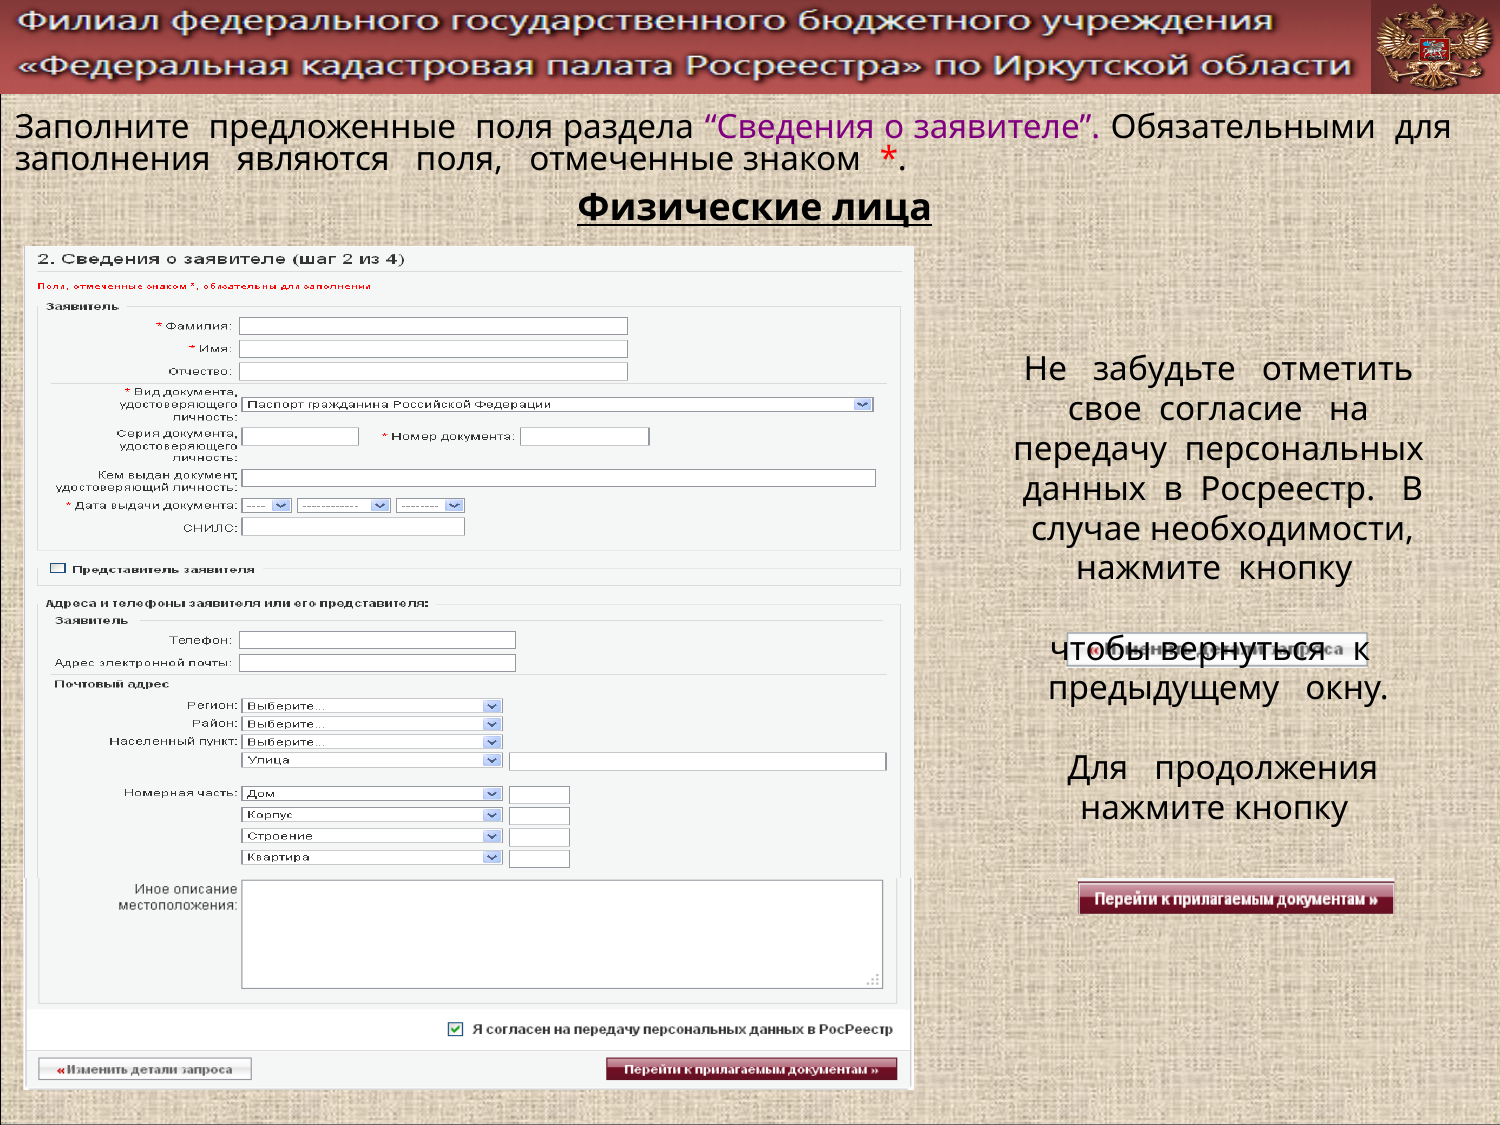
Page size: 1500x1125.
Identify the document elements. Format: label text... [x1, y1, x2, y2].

text_box Заполните предложенные поля раздела “Сведения о заявителе”. Обязательными для заполнения являются поля, отмеченные знаком *. [0, 105, 1477, 184]
text_box Не забудьте отметить свое согласие на передачу персональных данных в Росреестр. В случае необходимости, нажмите кнопку чтобы вернуться к предыдущему окну. Для продолжения нажмите кнопку [996, 339, 1442, 834]
picture [0, 0, 1500, 1125]
text_box Физические лица [562, 175, 996, 236]
